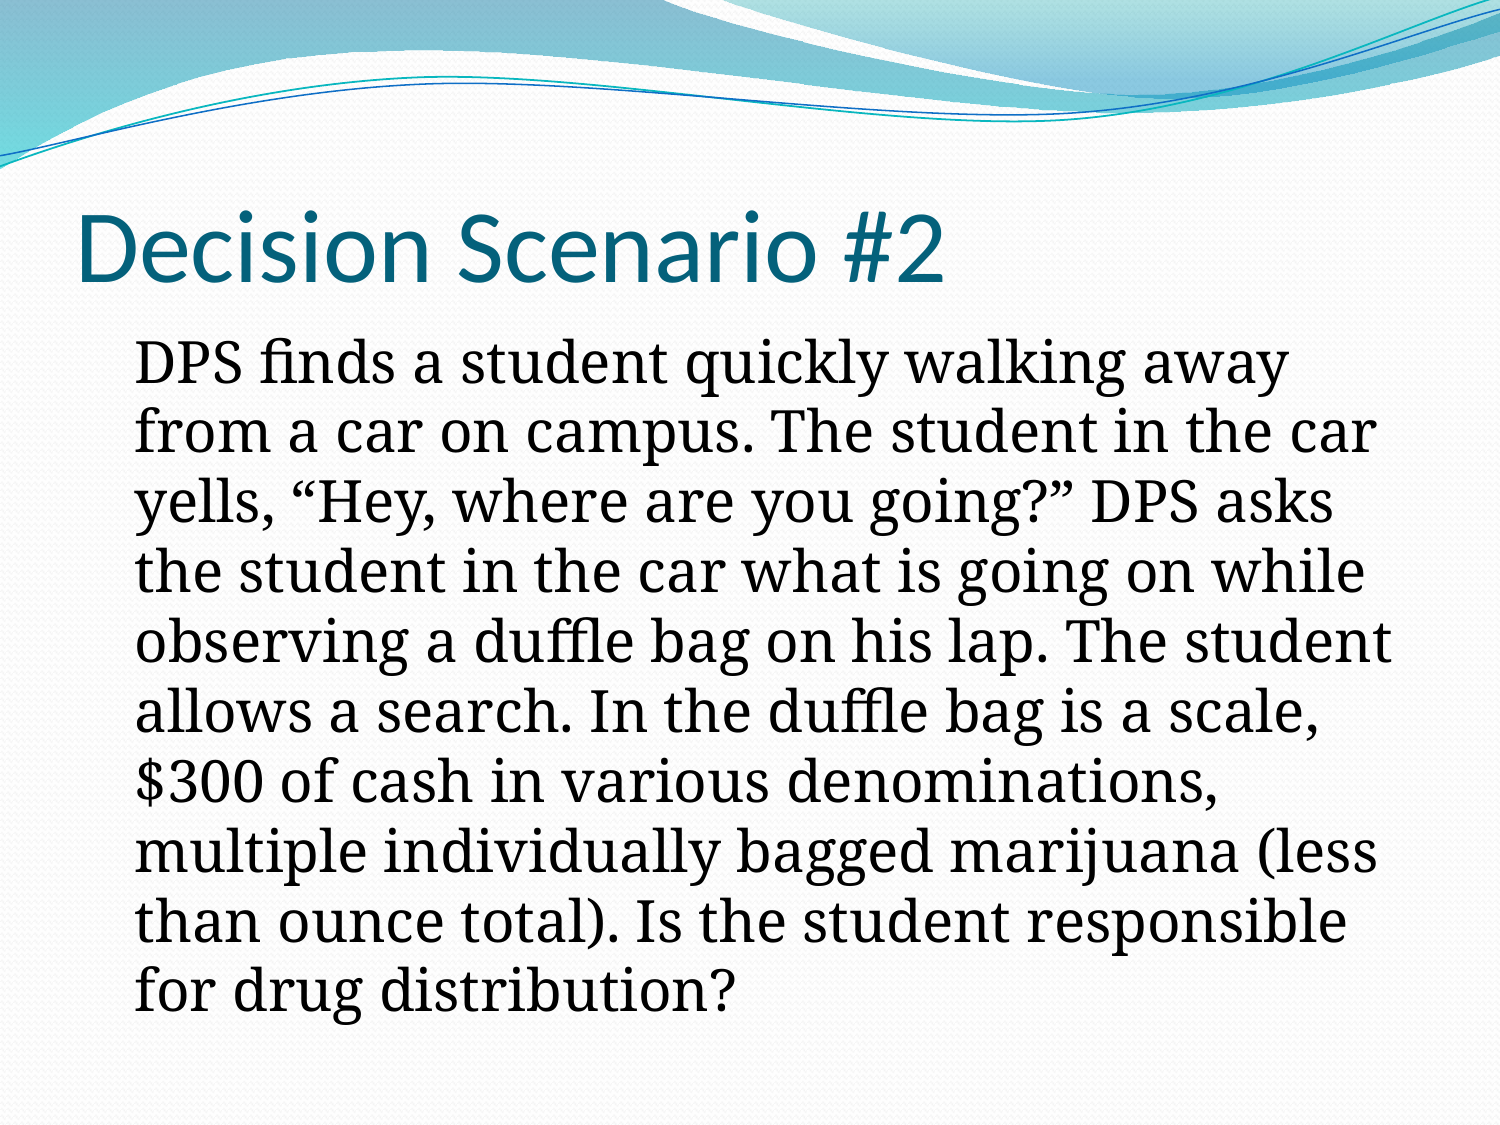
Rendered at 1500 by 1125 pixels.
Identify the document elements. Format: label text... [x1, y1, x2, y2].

title Decision Scenario #2 [75, 115, 1425, 303]
list DPS finds a student quickly walking away from a car on campus. The student in the car yells, “Hey, where are you going?” DPS asks the student in the car what is going on while observing a duffle bag on his lap. The student allows a search. In the duffle bag is a scale, $300 of cash in various denominations, multiple individually bagged marijuana (less than ounce total). Is the student responsible for drug distribution? [75, 317, 1425, 1038]
